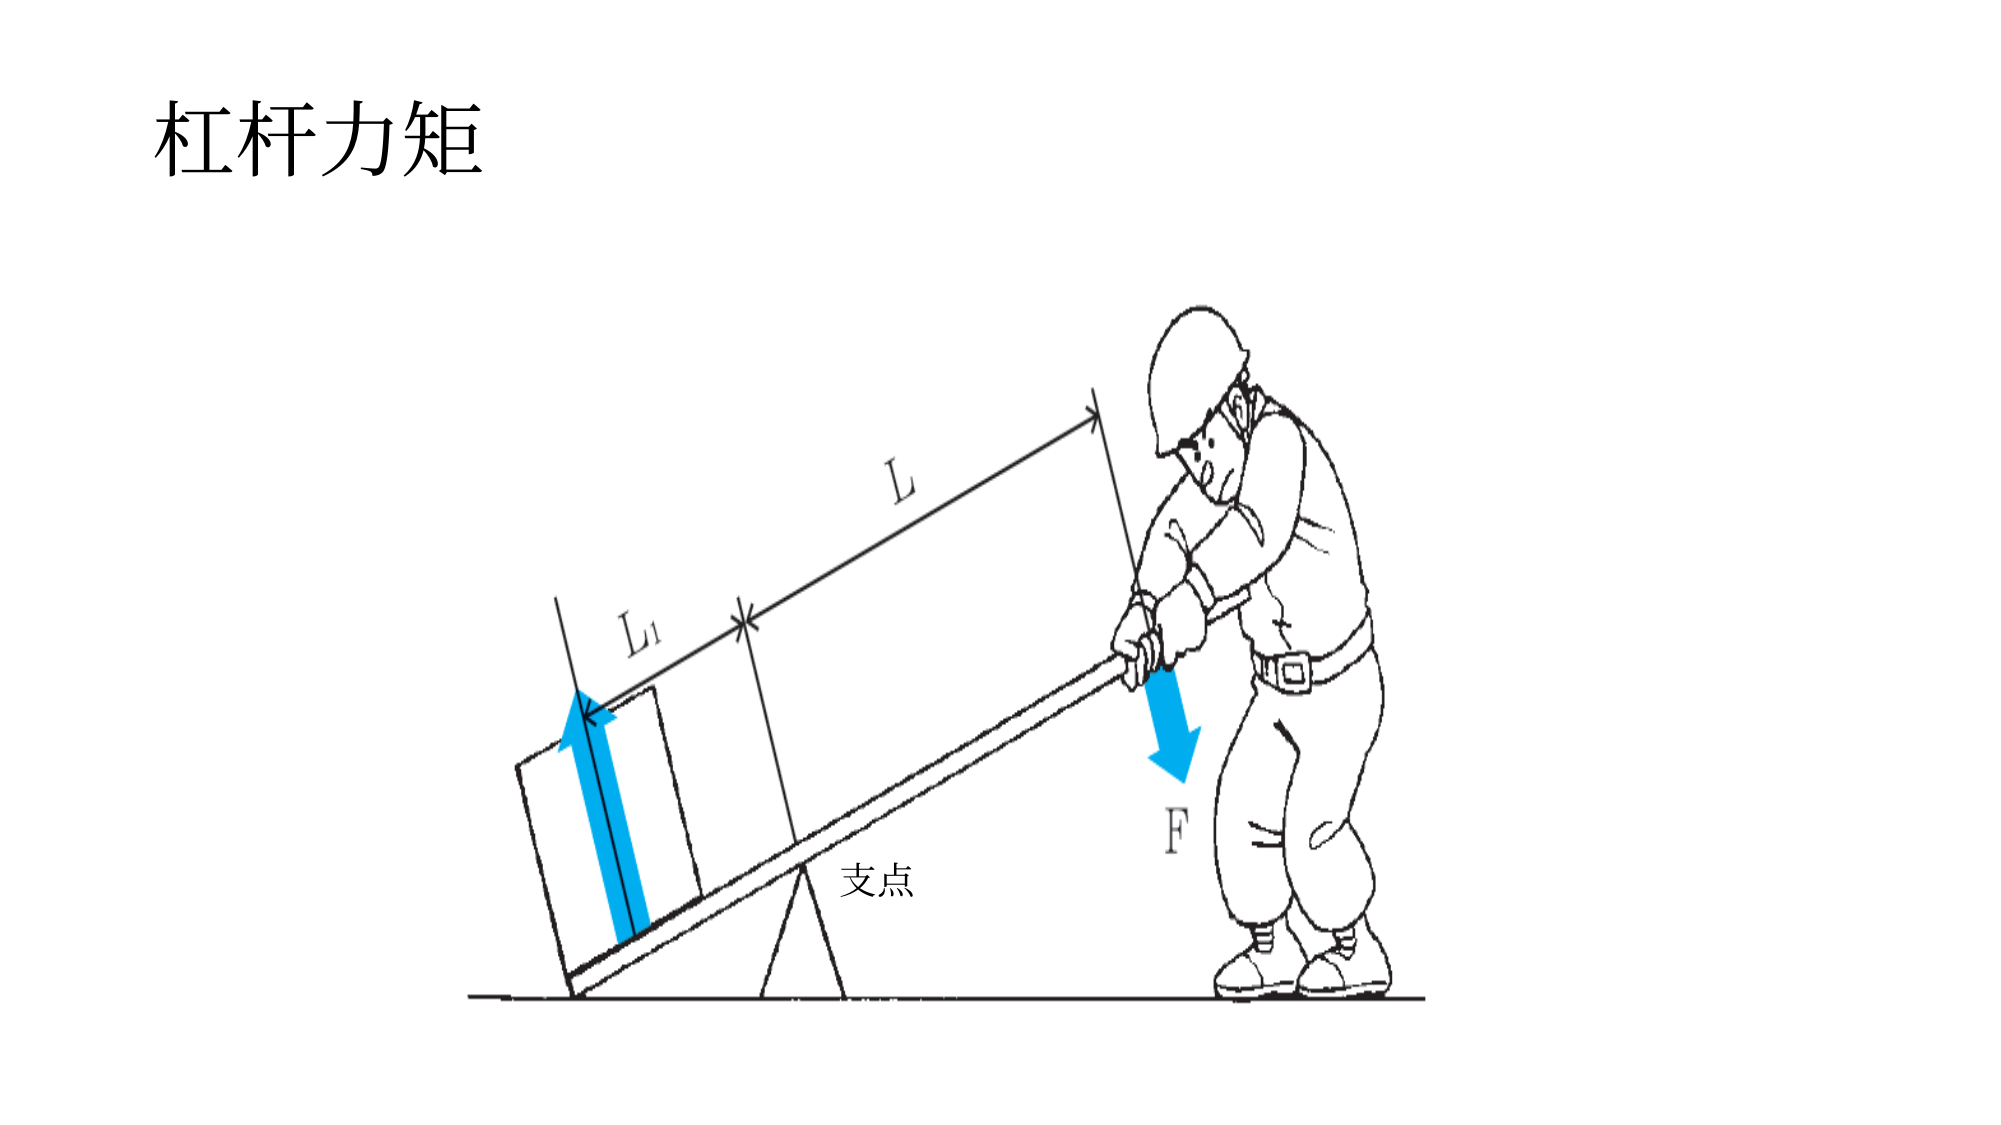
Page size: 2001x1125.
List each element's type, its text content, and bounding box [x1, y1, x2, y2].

title 杠杆力矩 [137, 59, 1863, 228]
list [367, 239, 1529, 1072]
